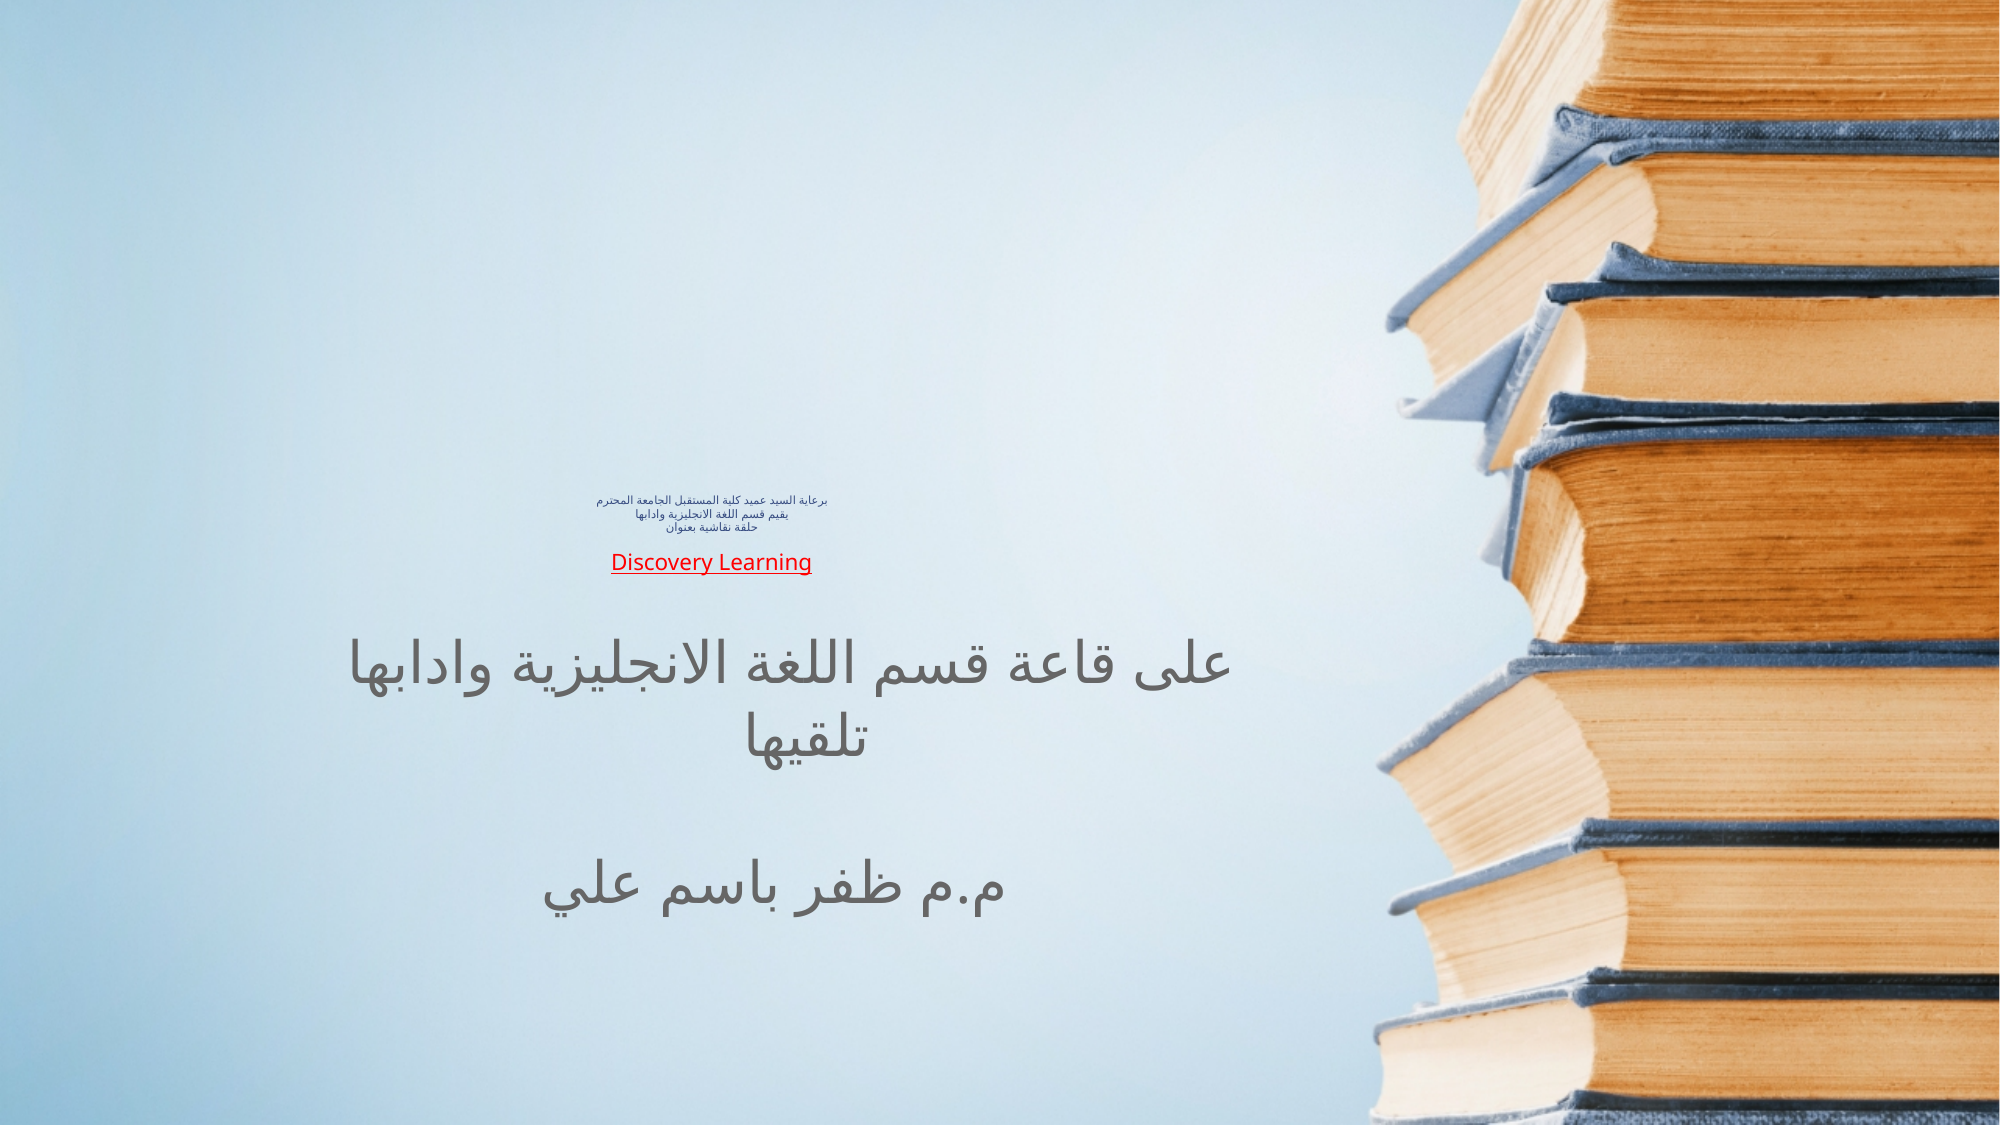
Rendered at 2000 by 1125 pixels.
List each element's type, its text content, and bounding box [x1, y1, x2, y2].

subtitle على قاعة قسم اللغة الانجليزية وادابها تلقيها م.م ظفر باسم علي [113, 621, 1272, 965]
title برعاية السيد عميد كلية المستقبل الجامعة المحترم يقيم قسم اللغة الانجليزية وادابها حلقة نقاشية بعنوان Discovery Learning [137, 243, 1287, 587]
picture [0, 0, 2000, 1125]
